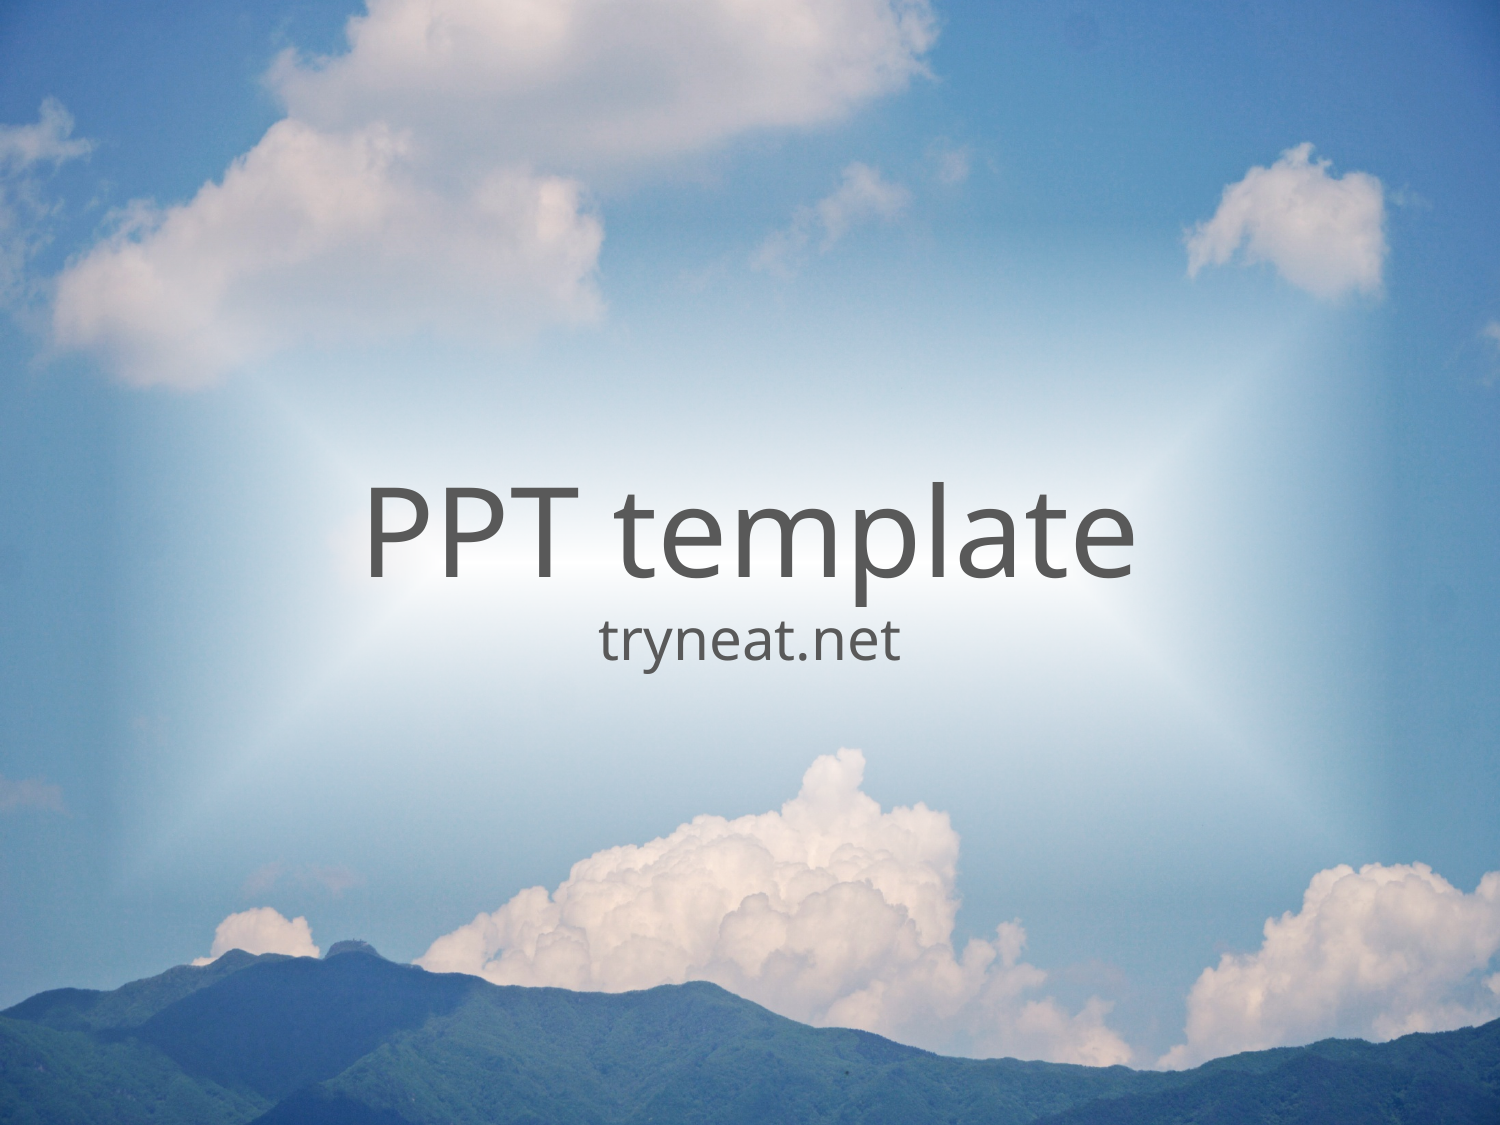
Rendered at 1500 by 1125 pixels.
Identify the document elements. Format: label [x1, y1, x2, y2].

text_box [0, 0, 1500, 1125]
